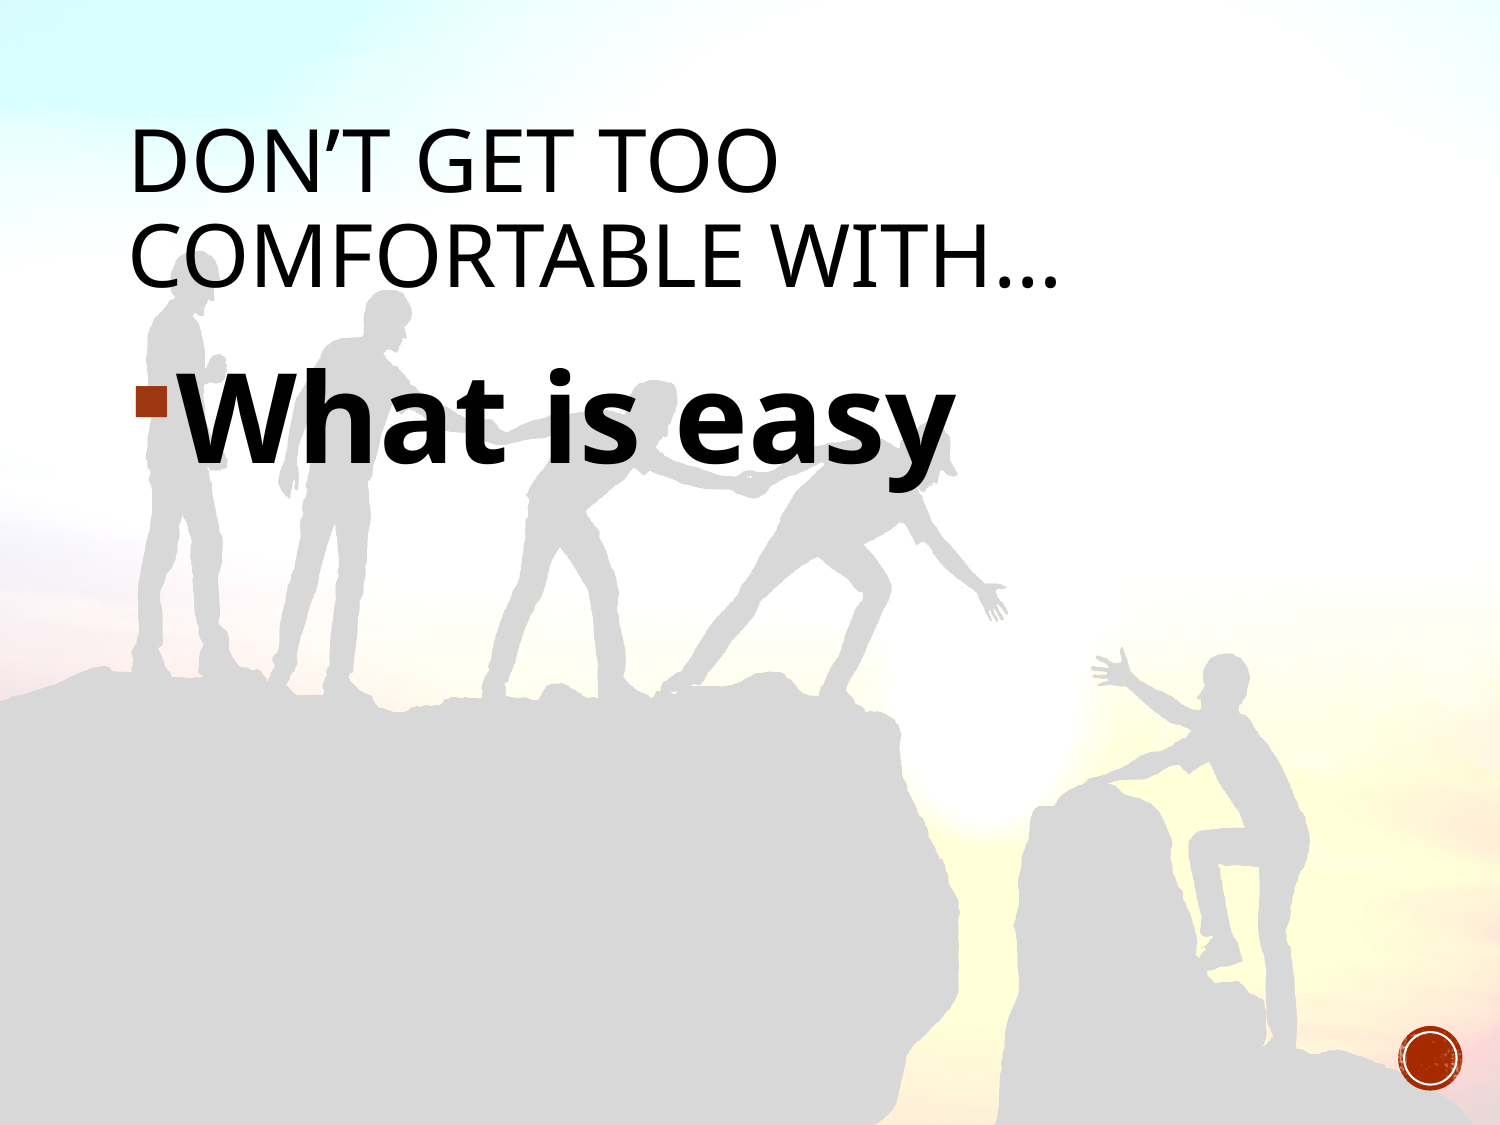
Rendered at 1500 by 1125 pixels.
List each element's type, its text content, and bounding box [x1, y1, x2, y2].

list What is easy [112, 348, 1388, 1013]
title Don’t Get Too Comfortable With… [112, 79, 1388, 344]
